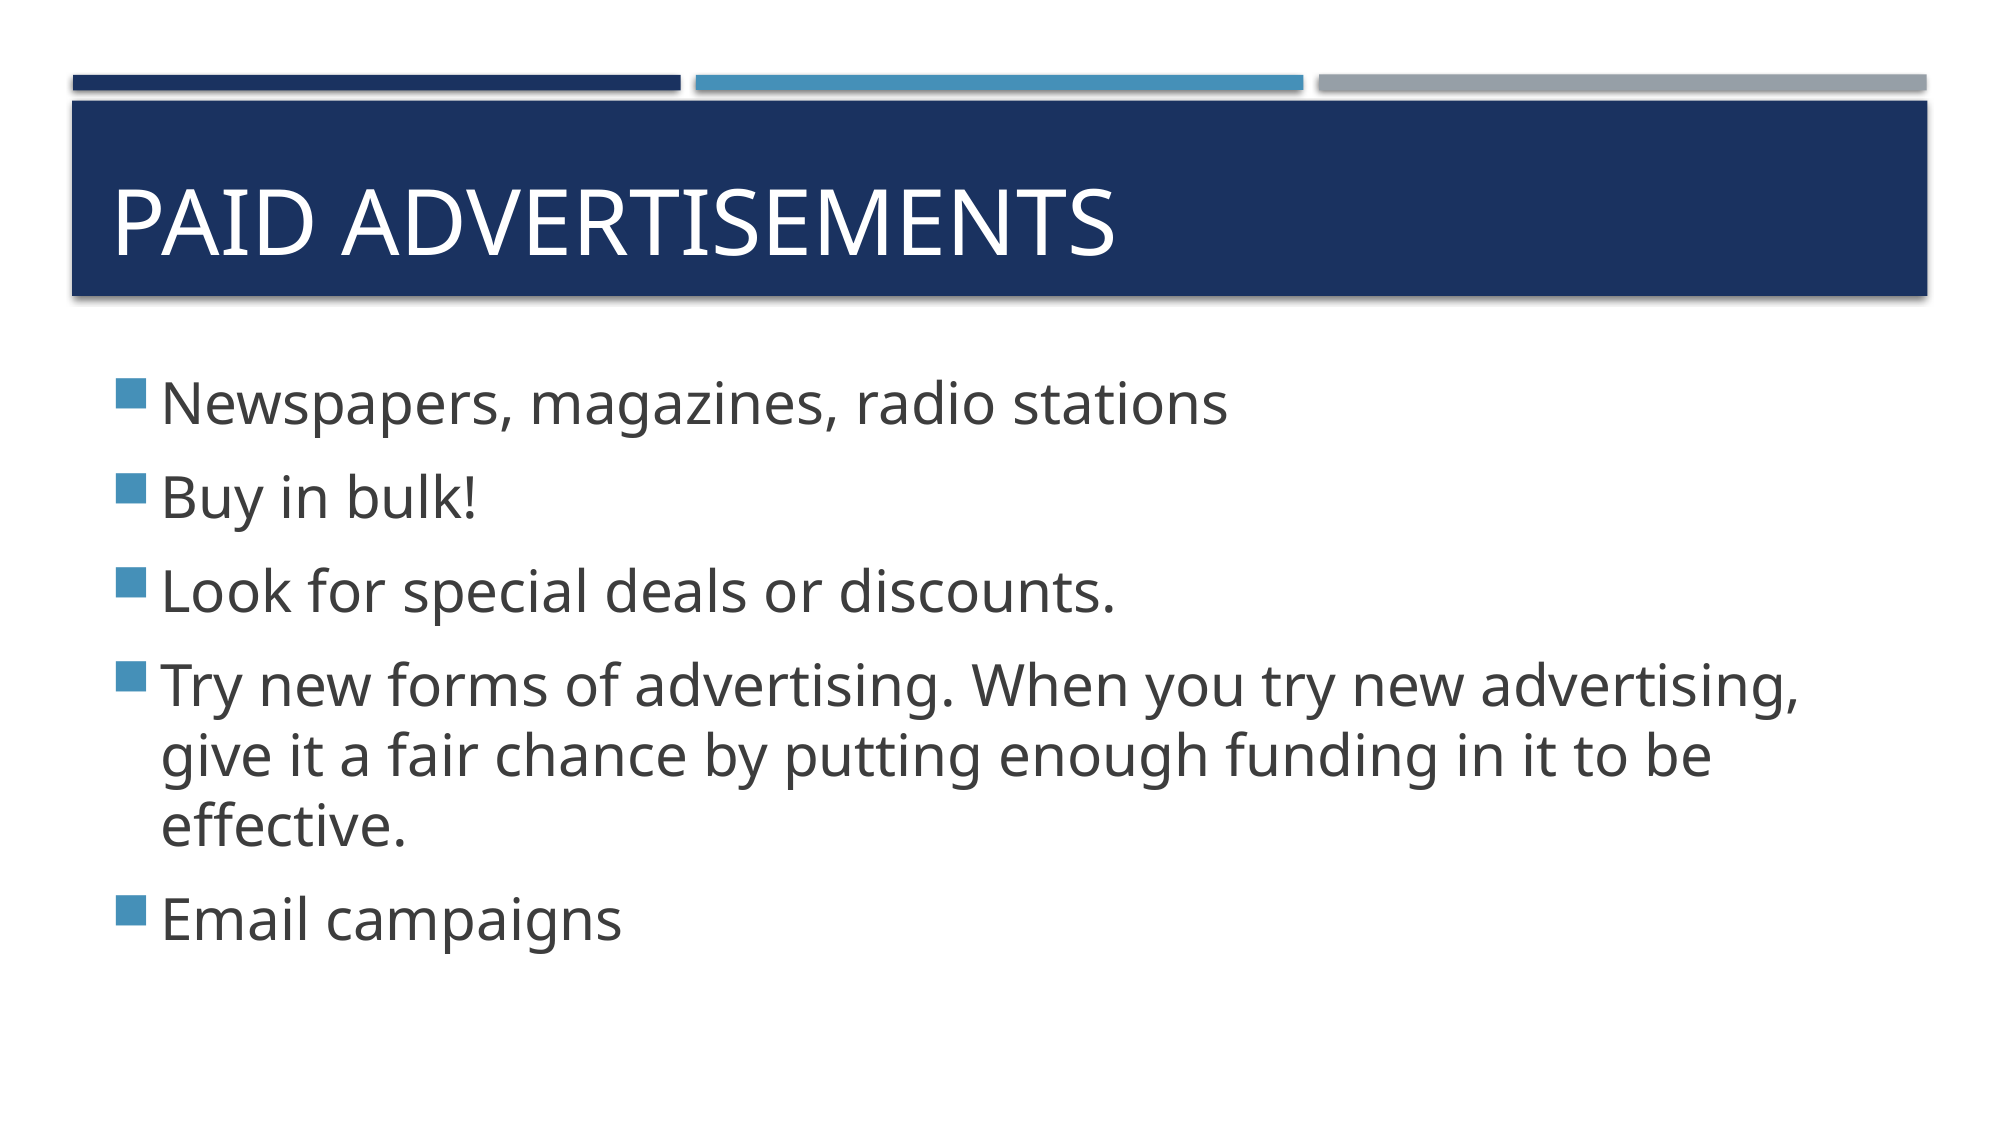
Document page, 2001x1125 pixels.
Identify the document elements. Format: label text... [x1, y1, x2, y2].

title Paid advertisements [95, 115, 1905, 282]
list Newspapers, magazines, radio stations Buy in bulk! Look for special deals or discounts. Try new forms of advertising. When you try new advertising, give it a fair chance by putting enough funding in it to be effective. Email campaigns [95, 357, 1905, 962]
